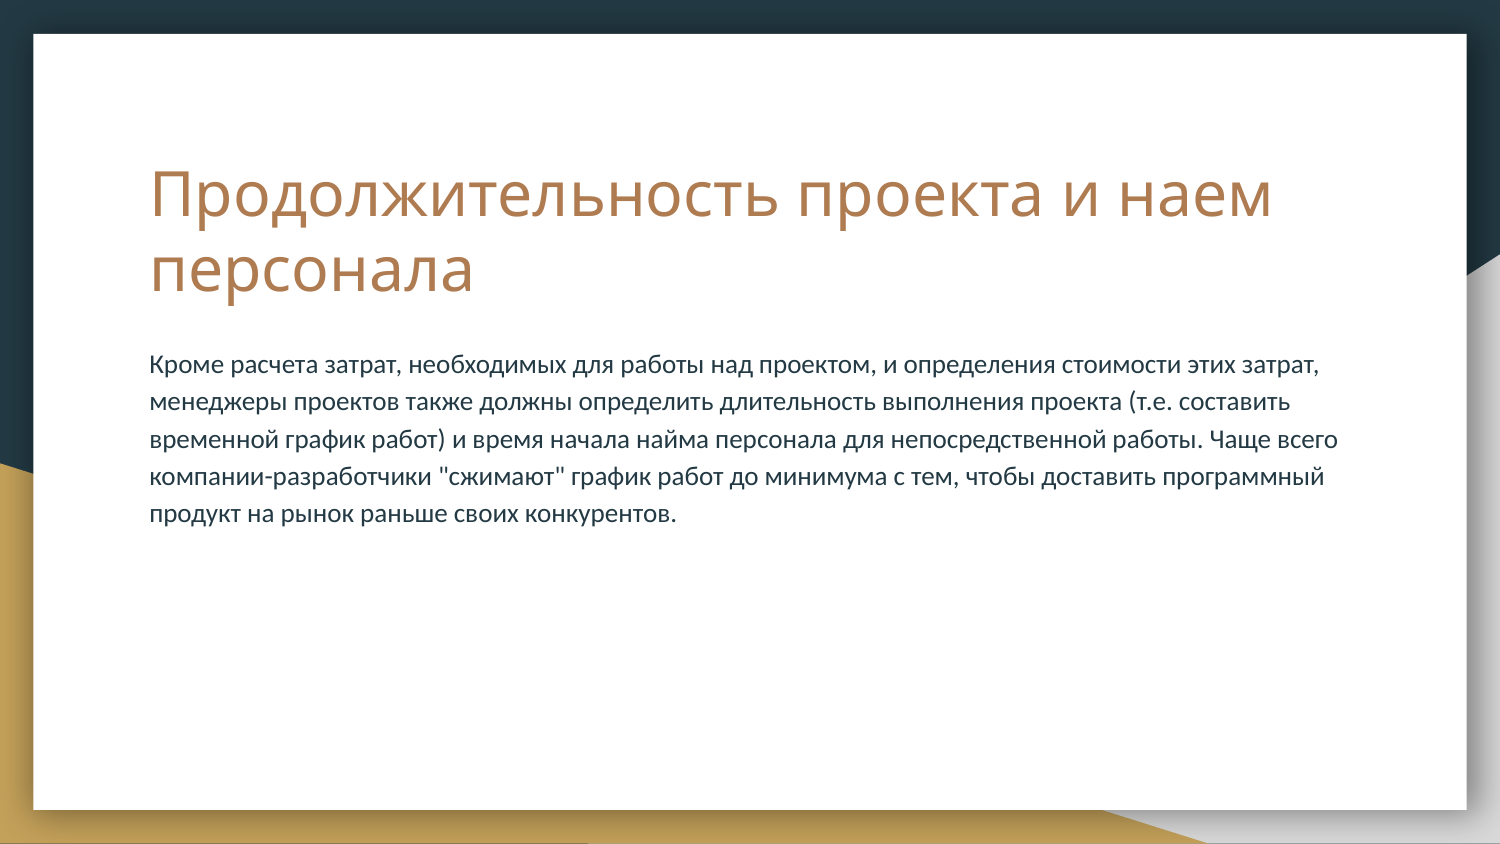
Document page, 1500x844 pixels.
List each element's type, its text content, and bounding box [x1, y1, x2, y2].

title Продолжительность проекта и наем персонала [134, 138, 1366, 296]
list Кроме расчета затрат, необходимых для работы над проектом, и определения стоимости этих затрат, менеджеры проектов также должны определить длительность выполнения проекта (т.е. составить временной график работ) и время начала найма персонала для непосредственной работы. Чаще всего компании-разработчики "сжимают" график работ до минимума с тем, чтобы доставить программный продукт на рынок раньше своих конкурентов. [134, 326, 1366, 729]
